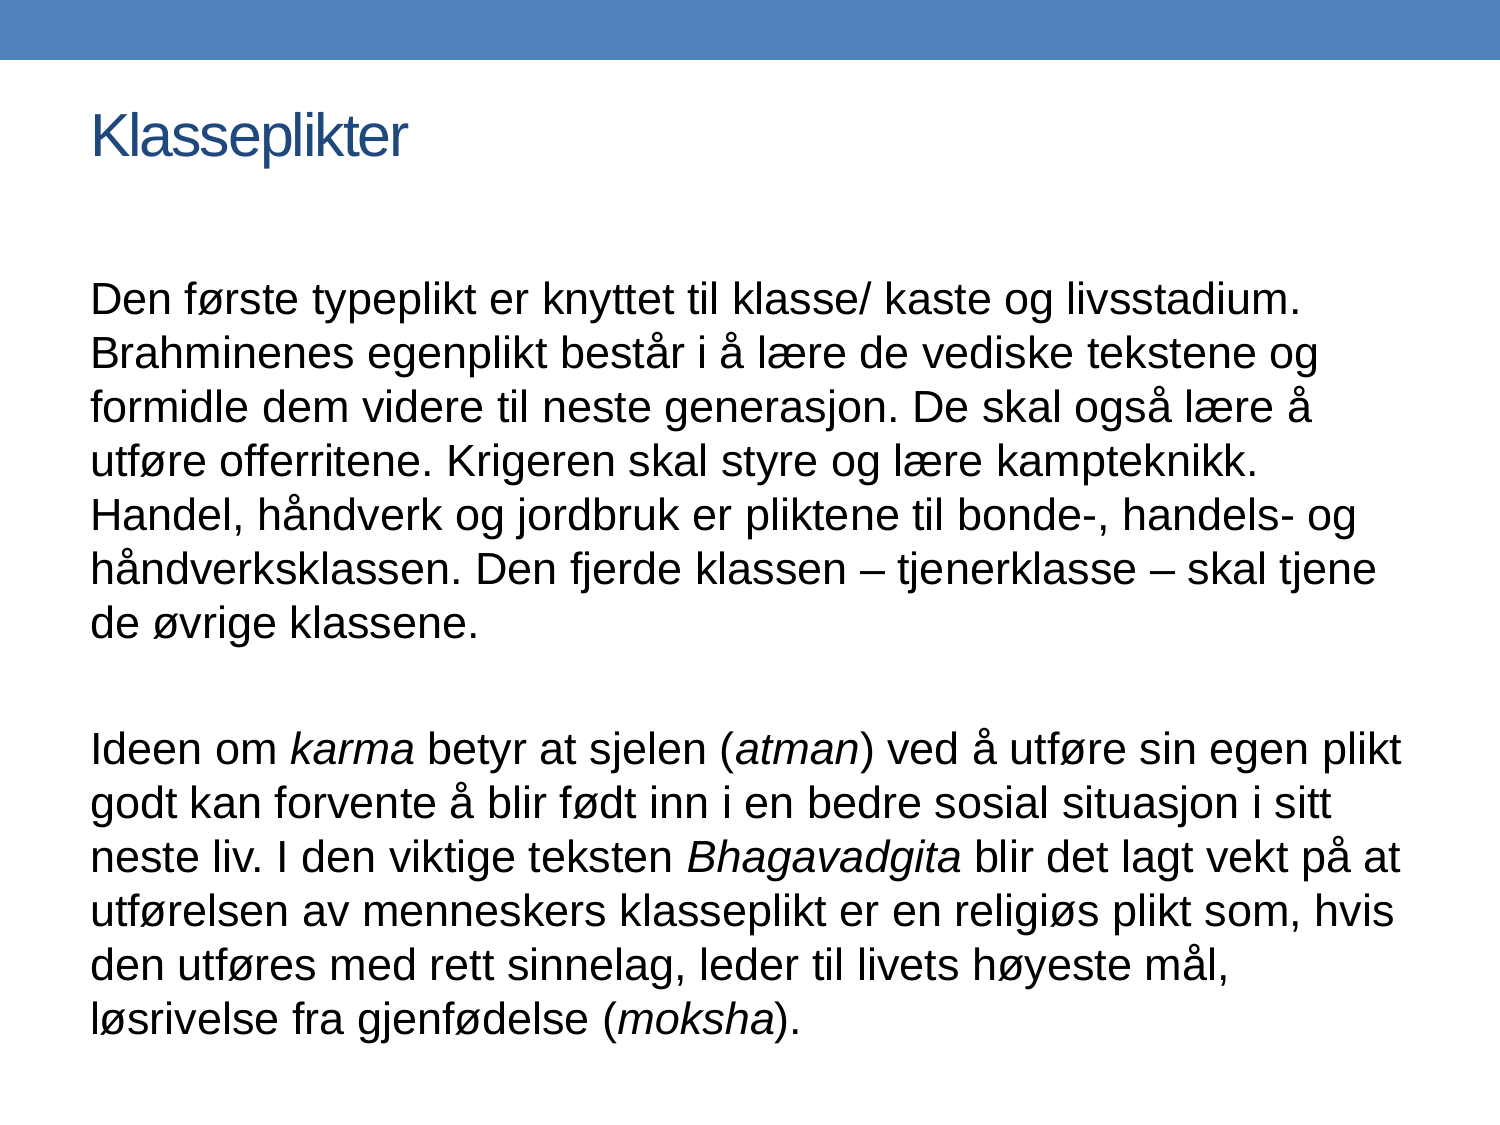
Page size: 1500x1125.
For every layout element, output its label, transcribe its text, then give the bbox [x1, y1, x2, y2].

list Den første typeplikt er knyttet til klasse/ kaste og livsstadium. Brahminenes egenplikt består i å lære de vediske tekstene og formidle dem videre til neste generasjon. De skal også lære å utføre offerritene. Krigeren skal styre og lære kampteknikk. Handel, håndverk og jordbruk er pliktene til bonde-, handels- og håndverksklassen. Den fjerde klassen – tjenerklasse – skal tjene de øvrige klassene. Ideen om karma betyr at sjelen (atman) ved å utføre sin egen plikt godt kan forvente å blir født inn i en bedre sosial situasjon i sitt neste liv. I den viktige teksten Bhagavadgita blir det lagt vekt på at utførelsen av menneskers klasseplikt er en religiøs plikt som, hvis den utføres med rett sinnelag, leder til livets høyeste mål, løsrivelse fra gjenfødelse (moksha). [75, 262, 1425, 1063]
title Klasseplikter [75, 87, 1425, 250]
